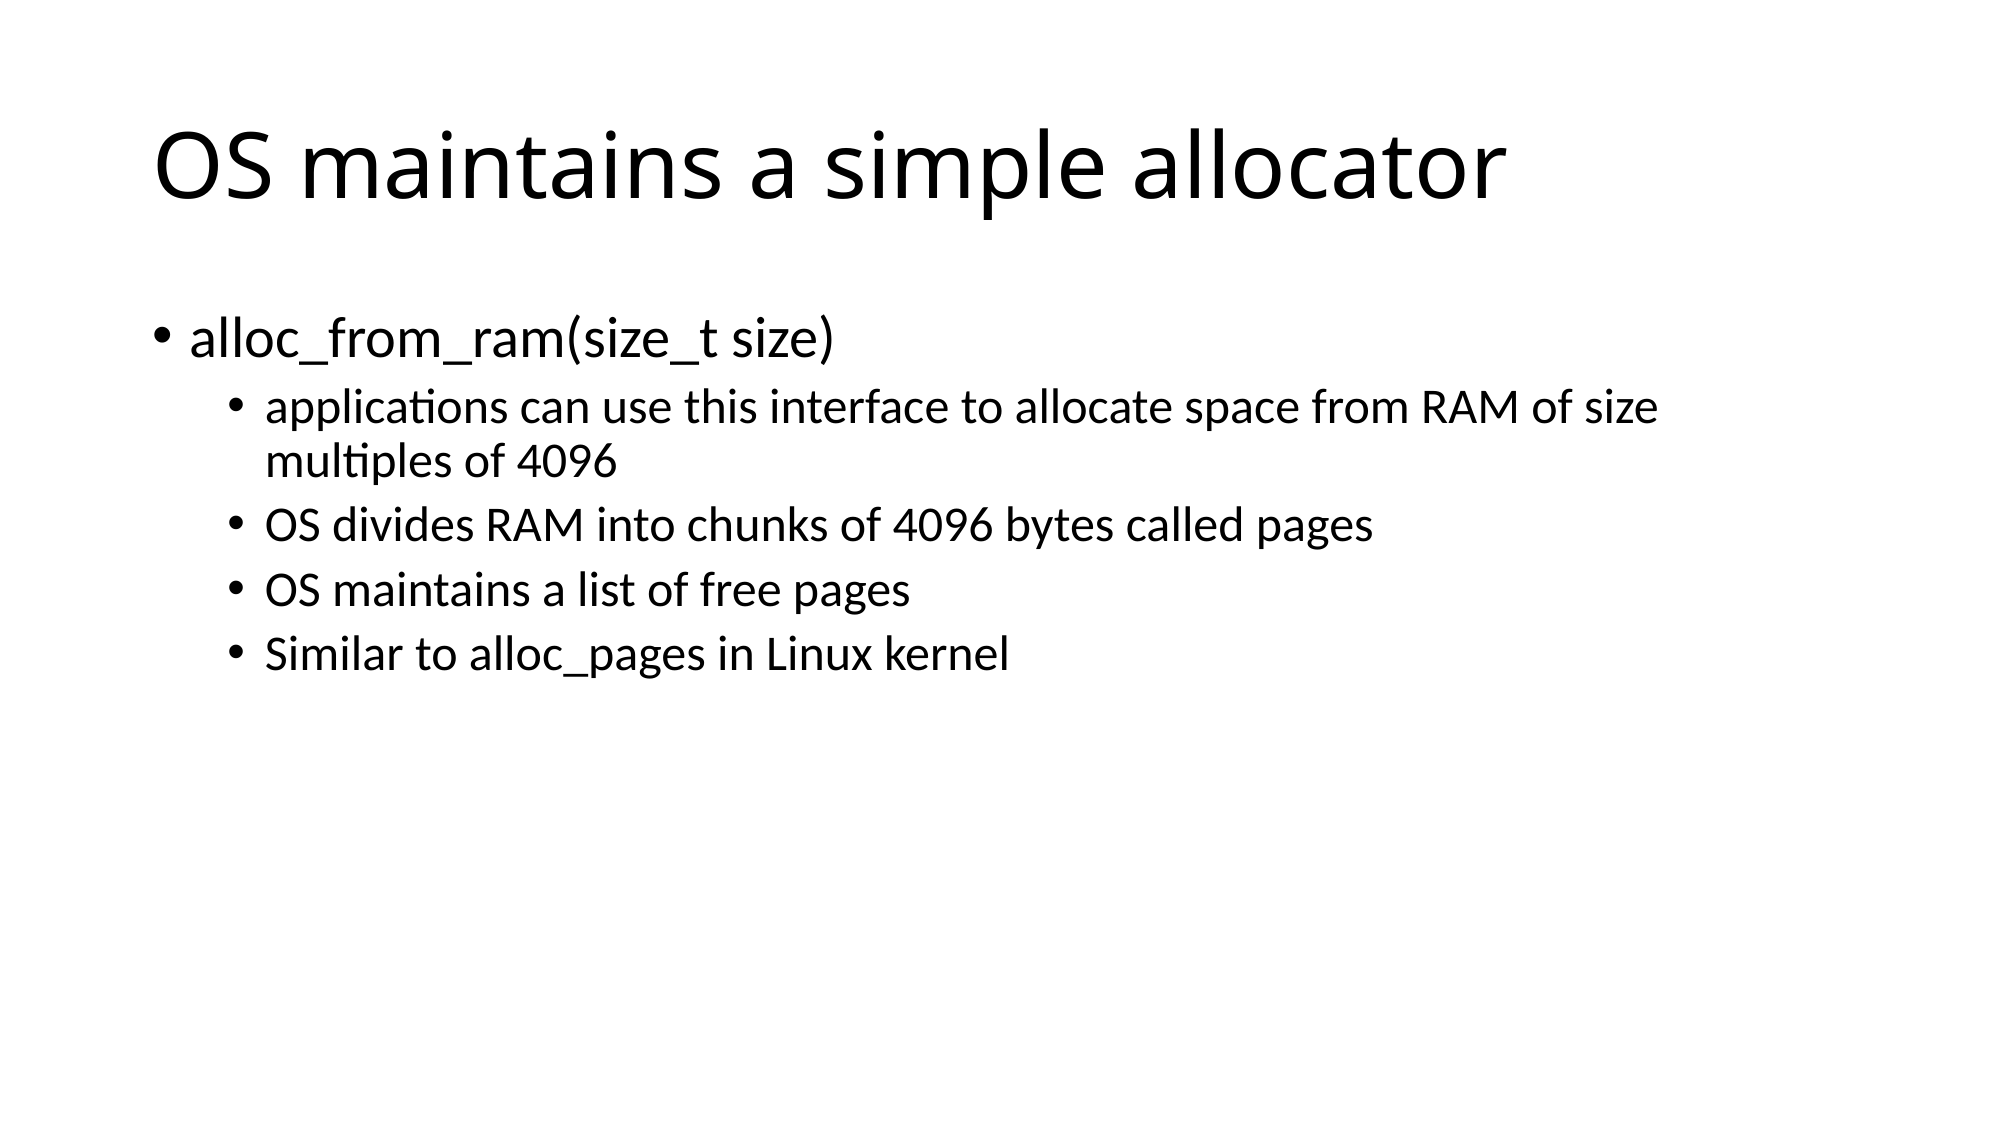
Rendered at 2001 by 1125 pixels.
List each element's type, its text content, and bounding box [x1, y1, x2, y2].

list alloc_from_ram(size_t size) applications can use this interface to allocate space from RAM of size multiples of 4096 OS divides RAM into chunks of 4096 bytes called pages OS maintains a list of free pages Similar to alloc_pages in Linux kernel [137, 299, 1863, 1014]
title OS maintains a simple allocator [137, 59, 1863, 278]
